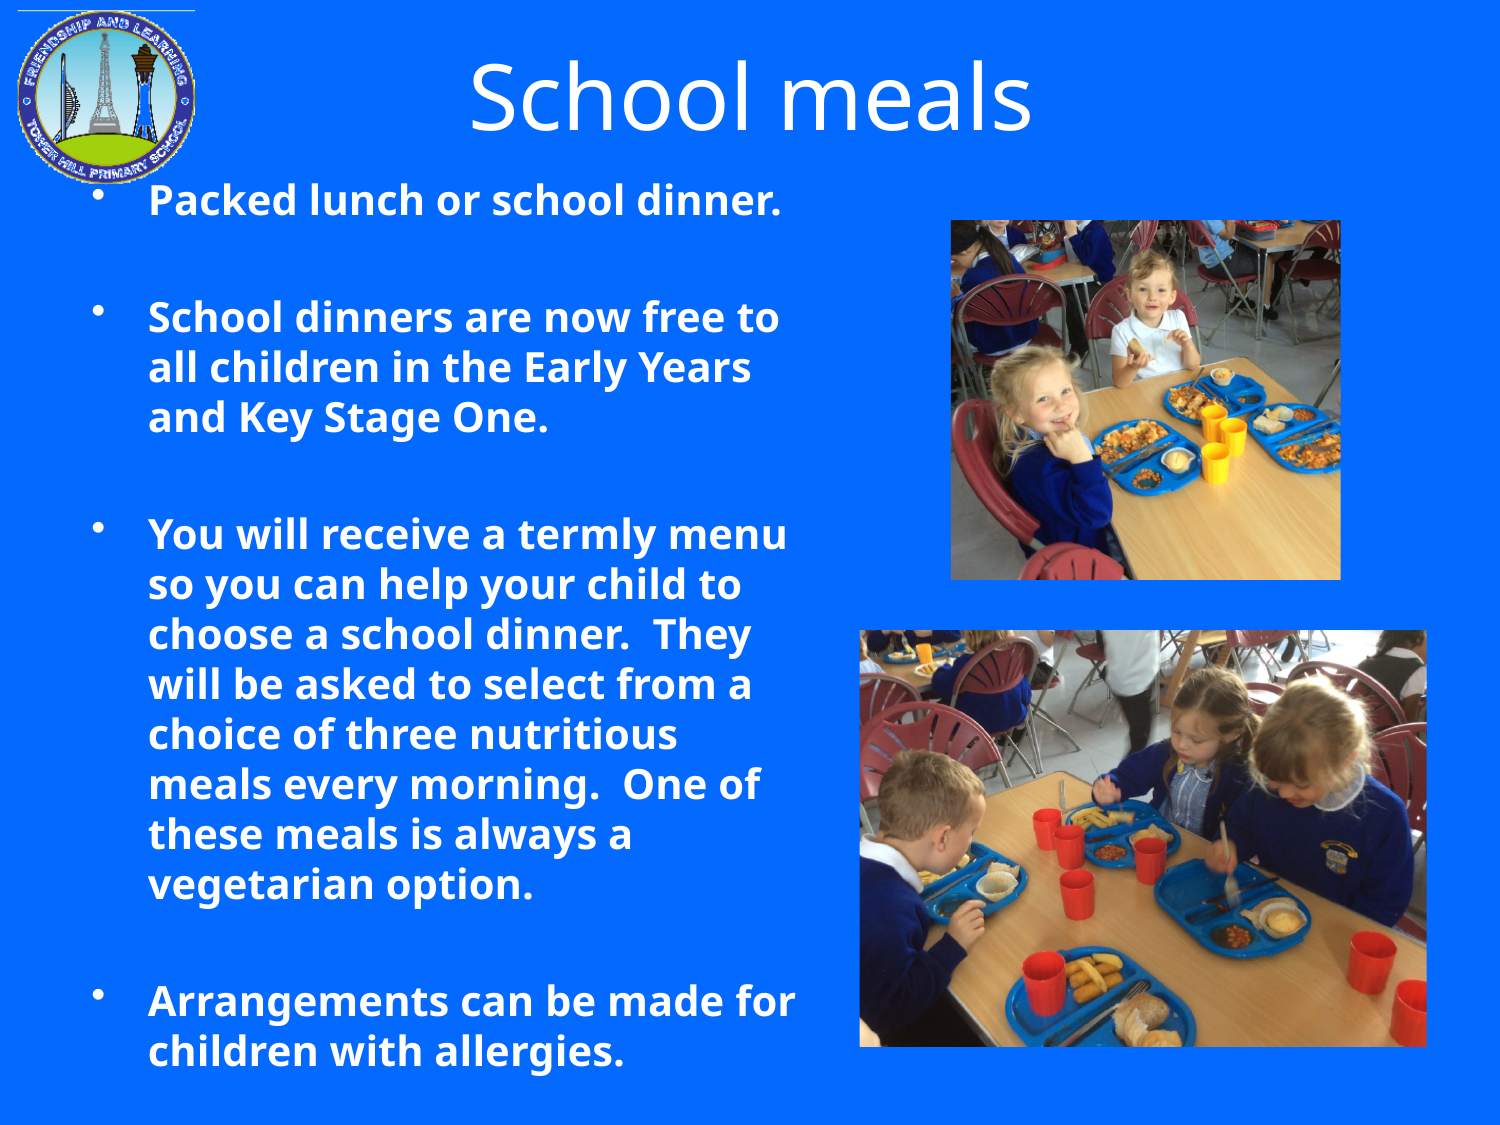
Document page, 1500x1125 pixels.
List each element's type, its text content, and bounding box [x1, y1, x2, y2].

list Packed lunch or school dinner. School dinners are now free to all children in the Early Years and Key Stage One. You will receive a termly menu so you can help your child to choose a school dinner. They will be asked to select from a choice of three nutritious meals every morning. One of these meals is always a vegetarian option. Arrangements can be made for children with allergies. [76, 166, 823, 1094]
title School meals [76, 0, 1427, 188]
picture [859, 630, 1427, 1047]
picture [17, 10, 195, 185]
picture [950, 219, 1341, 581]
